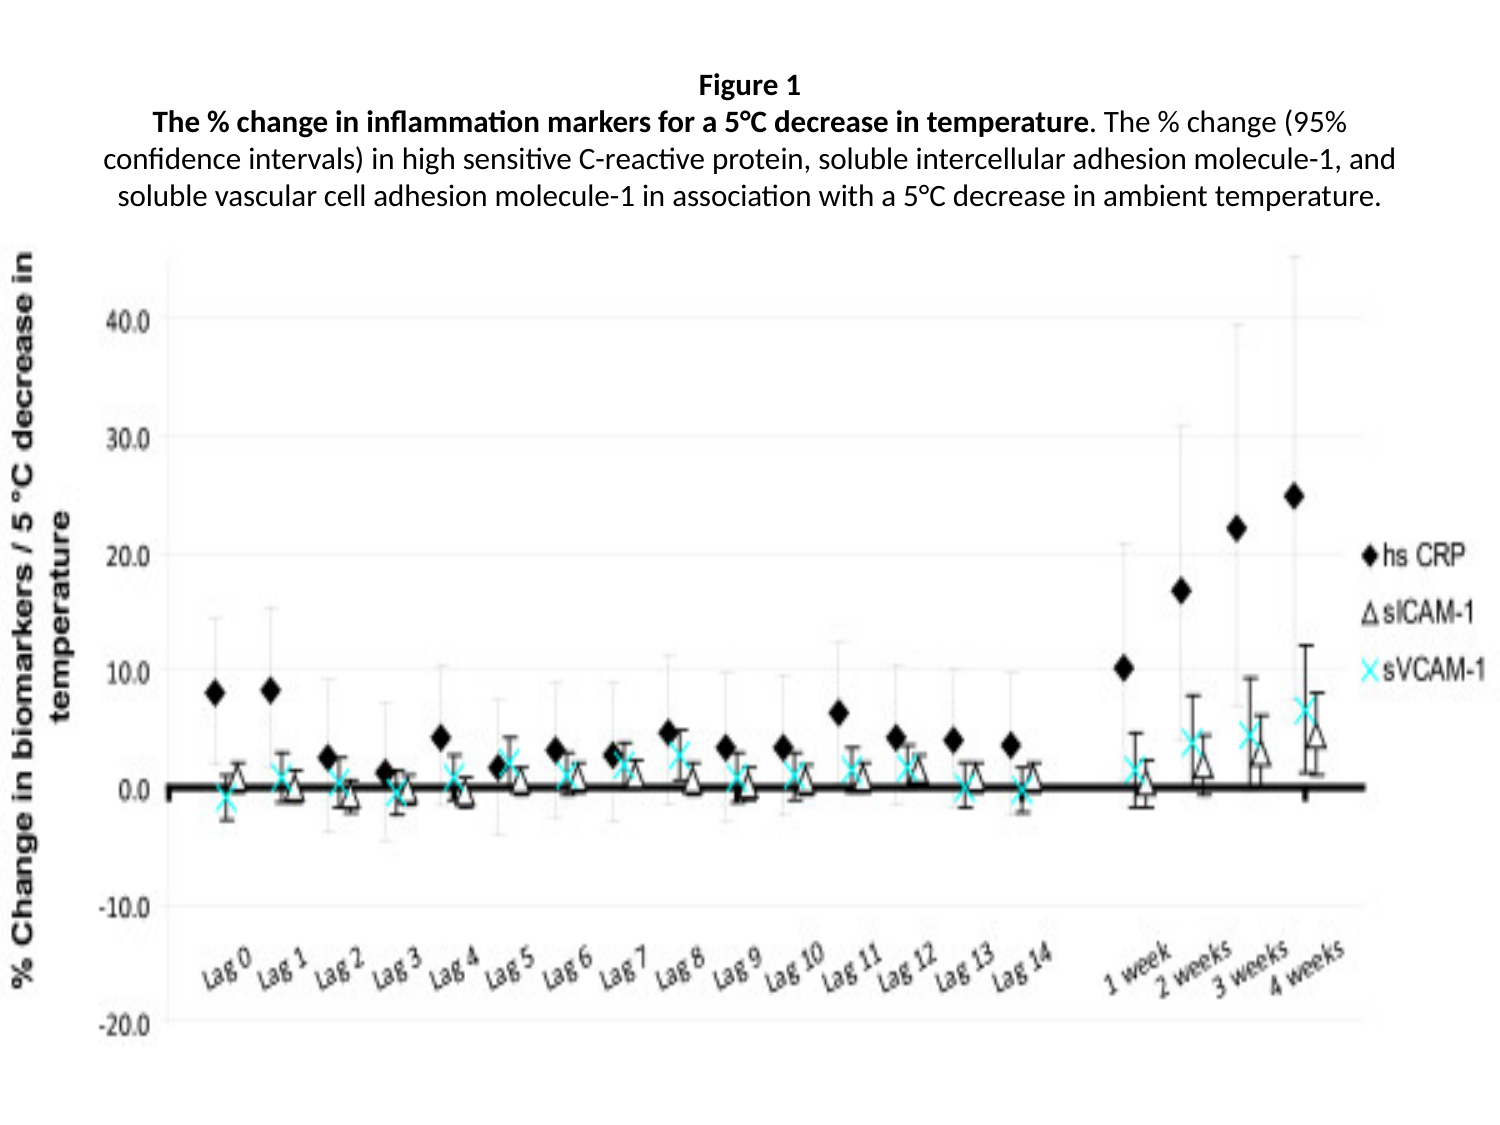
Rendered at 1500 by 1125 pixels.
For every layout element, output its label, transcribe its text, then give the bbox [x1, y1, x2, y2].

title Figure 1 The % change in inflammation markers for a 5°C decrease in temperature. The % change (95% confidence intervals) in high sensitive C-reactive protein, soluble intercellular adhesion molecule-1, and soluble vascular cell adhesion molecule-1 in association with a 5°C decrease in ambient temperature. [75, 45, 1425, 233]
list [0, 243, 1500, 1048]
